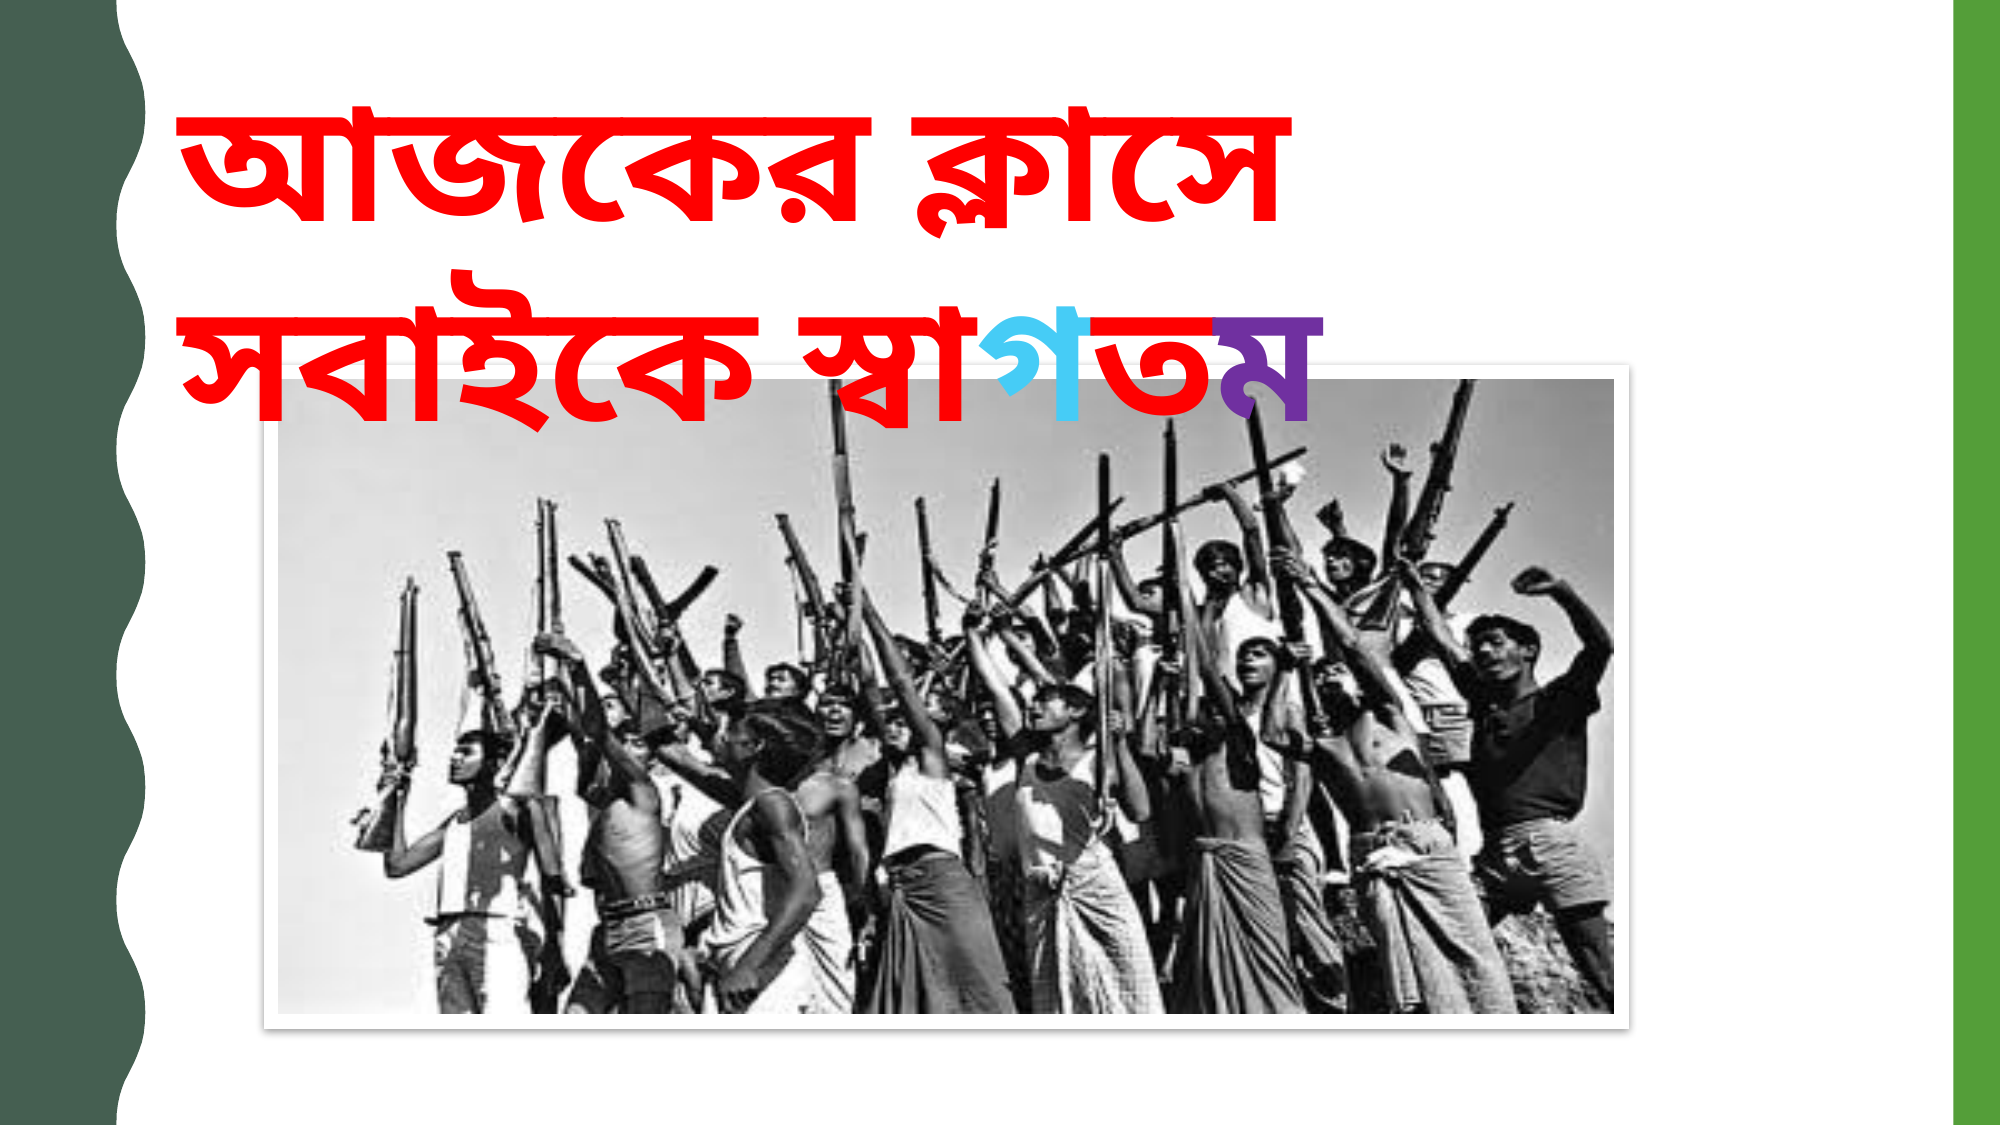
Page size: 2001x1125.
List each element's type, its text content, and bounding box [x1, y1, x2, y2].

picture [278, 379, 1615, 1015]
text_box আজকের ক্লাসে সবাইকে স্বাগতম [163, 47, 1876, 463]
